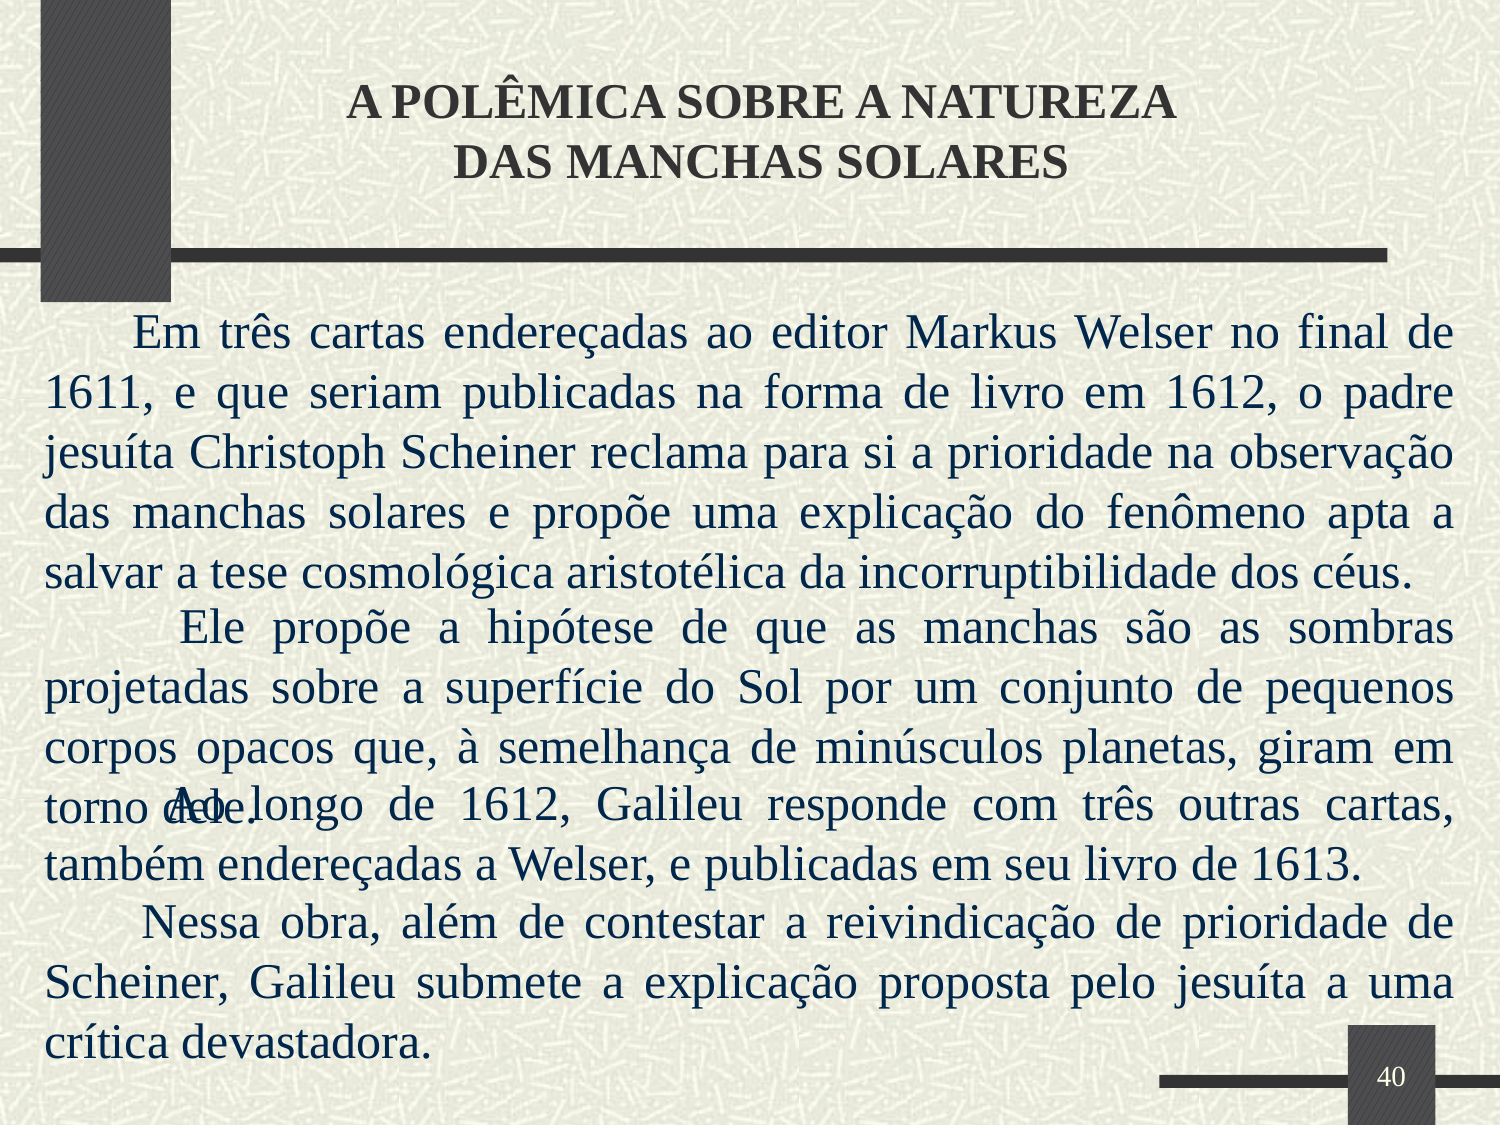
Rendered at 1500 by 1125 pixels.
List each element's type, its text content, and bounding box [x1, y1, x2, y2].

picture [0, 263, 1347, 1125]
picture [1436, 1088, 1500, 1125]
text_box Em três cartas endereçadas ao editor Markus Welser no final de 1611, e que seriam publicadas na forma de livro em 1612, o padre jesuíta Christoph Scheiner reclama para si a prioridade na observação das manchas solares e propõe uma explicação do fenômeno apta a salvar a tese cosmológica aristotélica da incorruptibilidade dos céus. [29, 290, 1471, 586]
title A POLÊMICA SOBRE A NATUREZA DAS MANCHAS SOLARES [230, 66, 1294, 197]
text_box Ao longo de 1612, Galileu responde com três outras cartas, também endereçadas a Welser, e publicadas em seu livro de 1613. [29, 763, 1471, 881]
picture [0, 0, 40, 248]
text_box Ele propõe a hipótese de que as manchas são as sombras projetadas sobre a superfície do Sol por um conjunto de pequenos corpos opacos que, à semelhança de minúsculos planetas, giram em torno dele. [29, 586, 1471, 763]
slide_number 40 [1347, 1077, 1436, 1125]
picture [171, 0, 1500, 1074]
text_box Nessa obra, além de contestar a reivindicação de prioridade de Scheiner, Galileu submete a explicação proposta pelo jesuíta a uma crítica devastadora. [29, 881, 1471, 1077]
